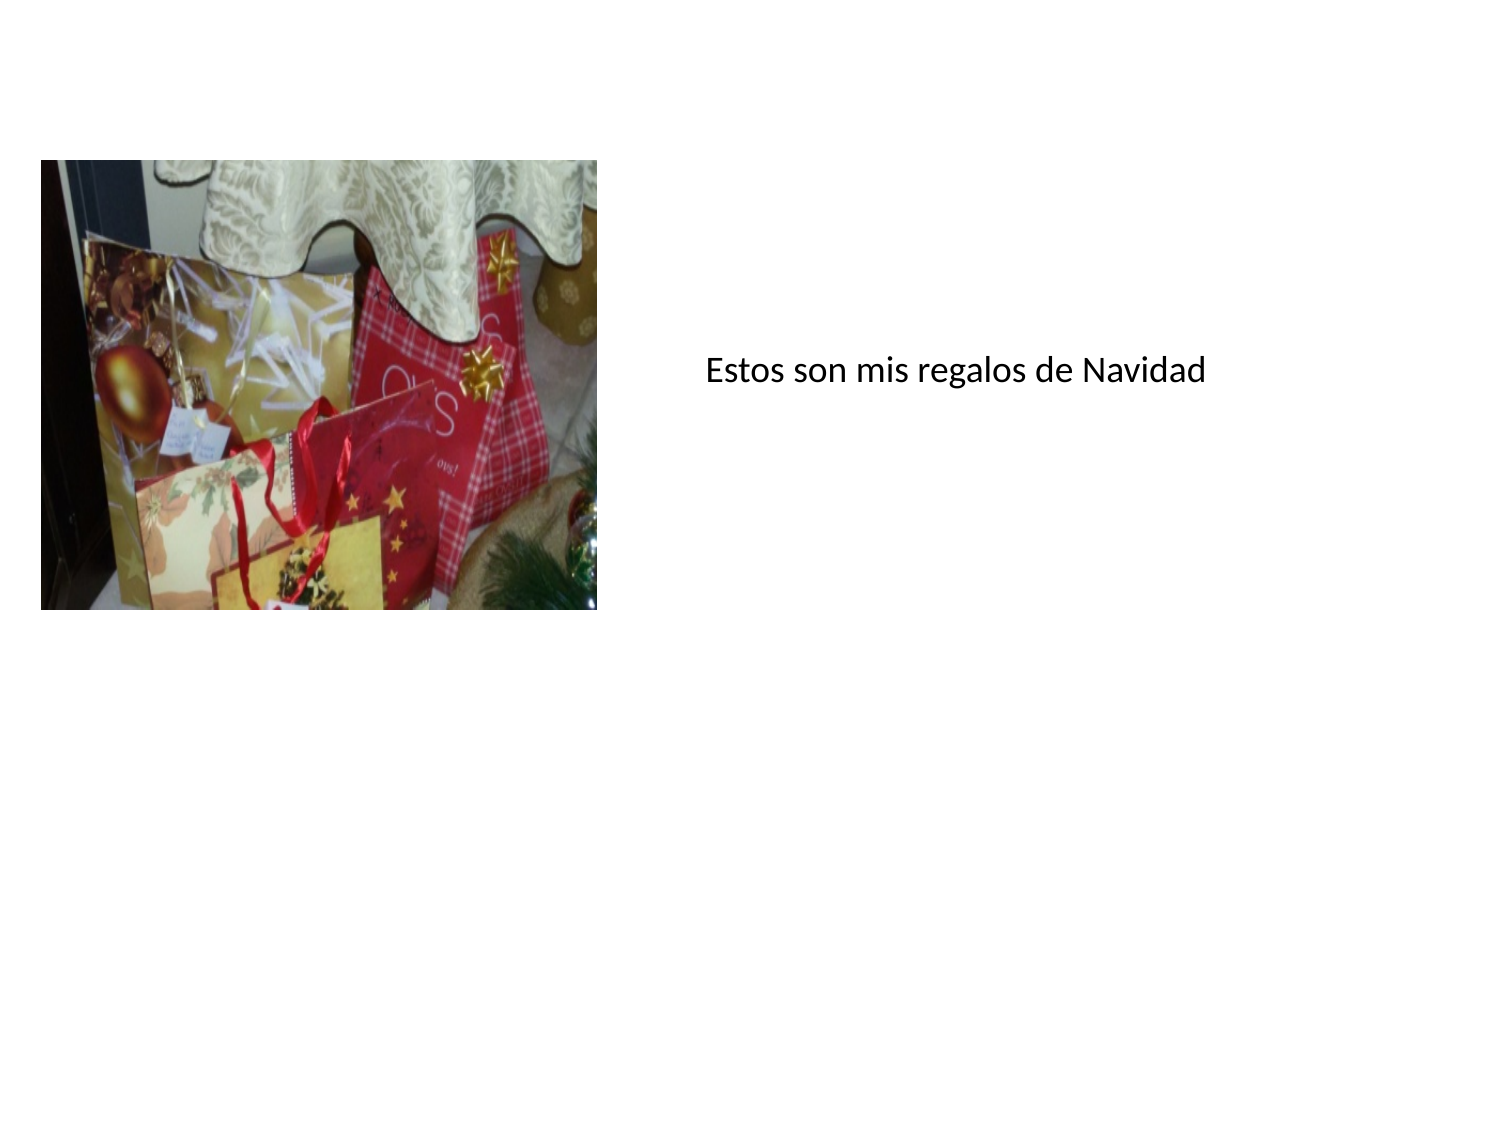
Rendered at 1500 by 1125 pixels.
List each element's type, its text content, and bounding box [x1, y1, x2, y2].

picture [41, 160, 597, 610]
text_box Estos son mis regalos de Navidad [690, 338, 1365, 398]
